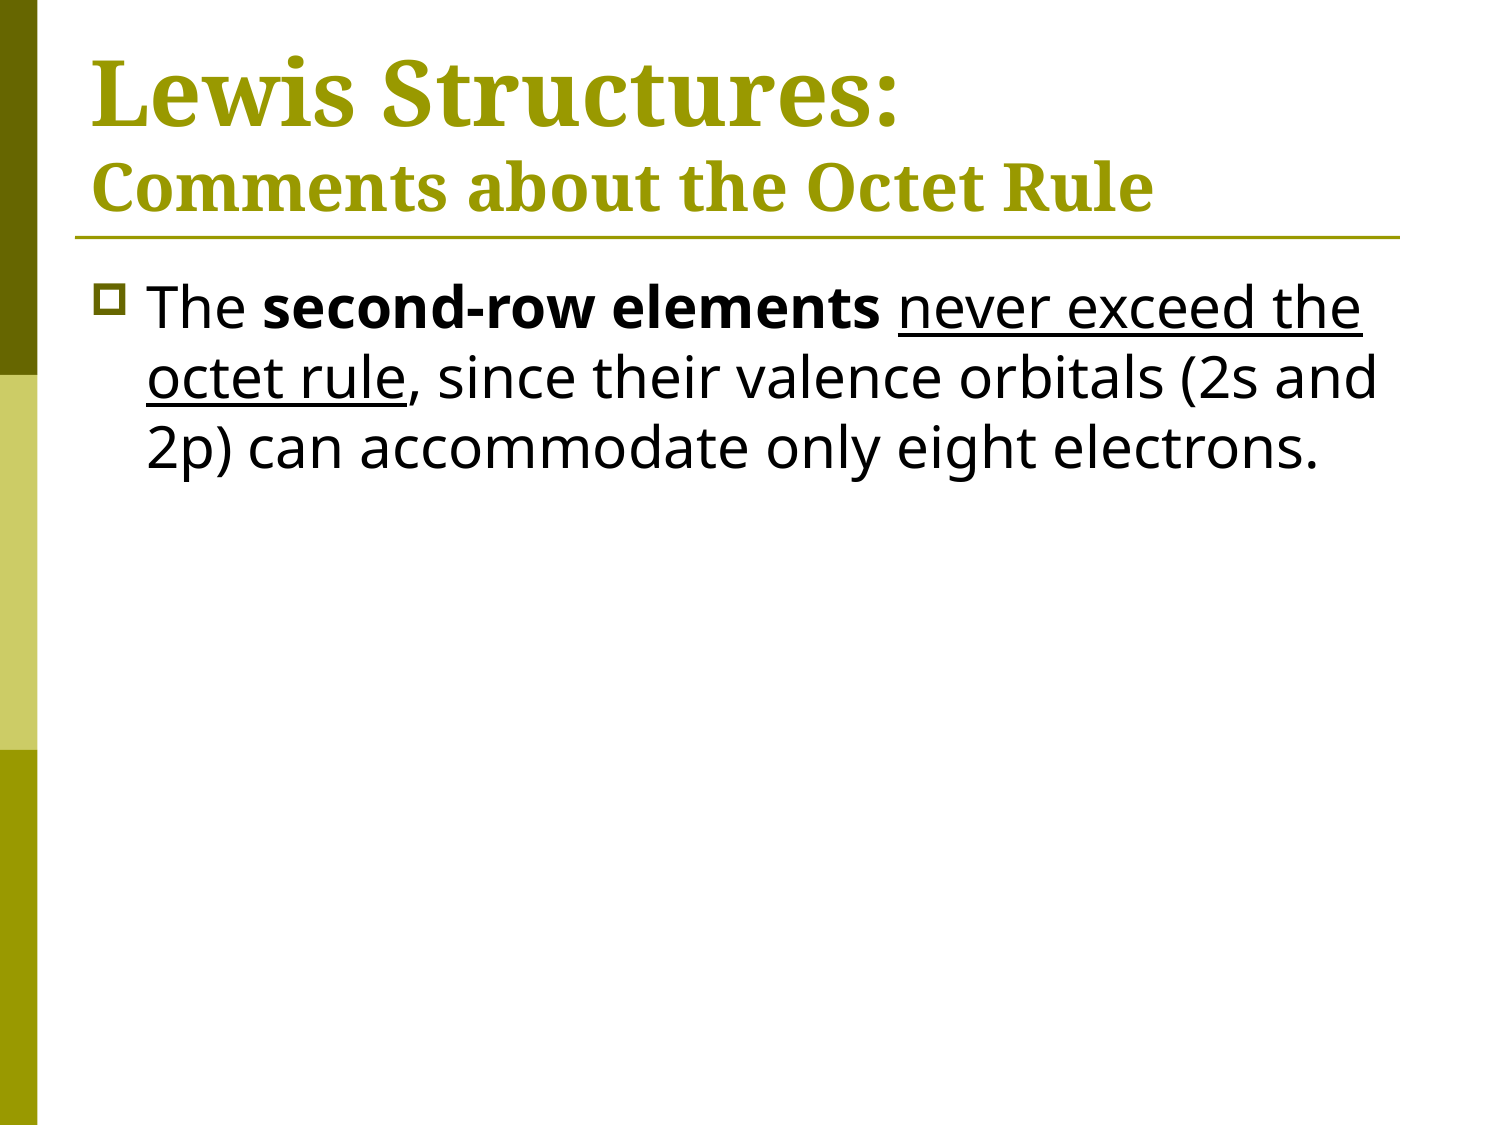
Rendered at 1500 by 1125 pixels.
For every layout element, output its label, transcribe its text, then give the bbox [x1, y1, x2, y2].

title Lewis Structures: Comments about the Octet Rule [75, 45, 1425, 233]
list The second-row elements never exceed the octet rule, since their valence orbitals (2s and 2p) can accommodate only eight electrons. [75, 262, 1425, 1006]
